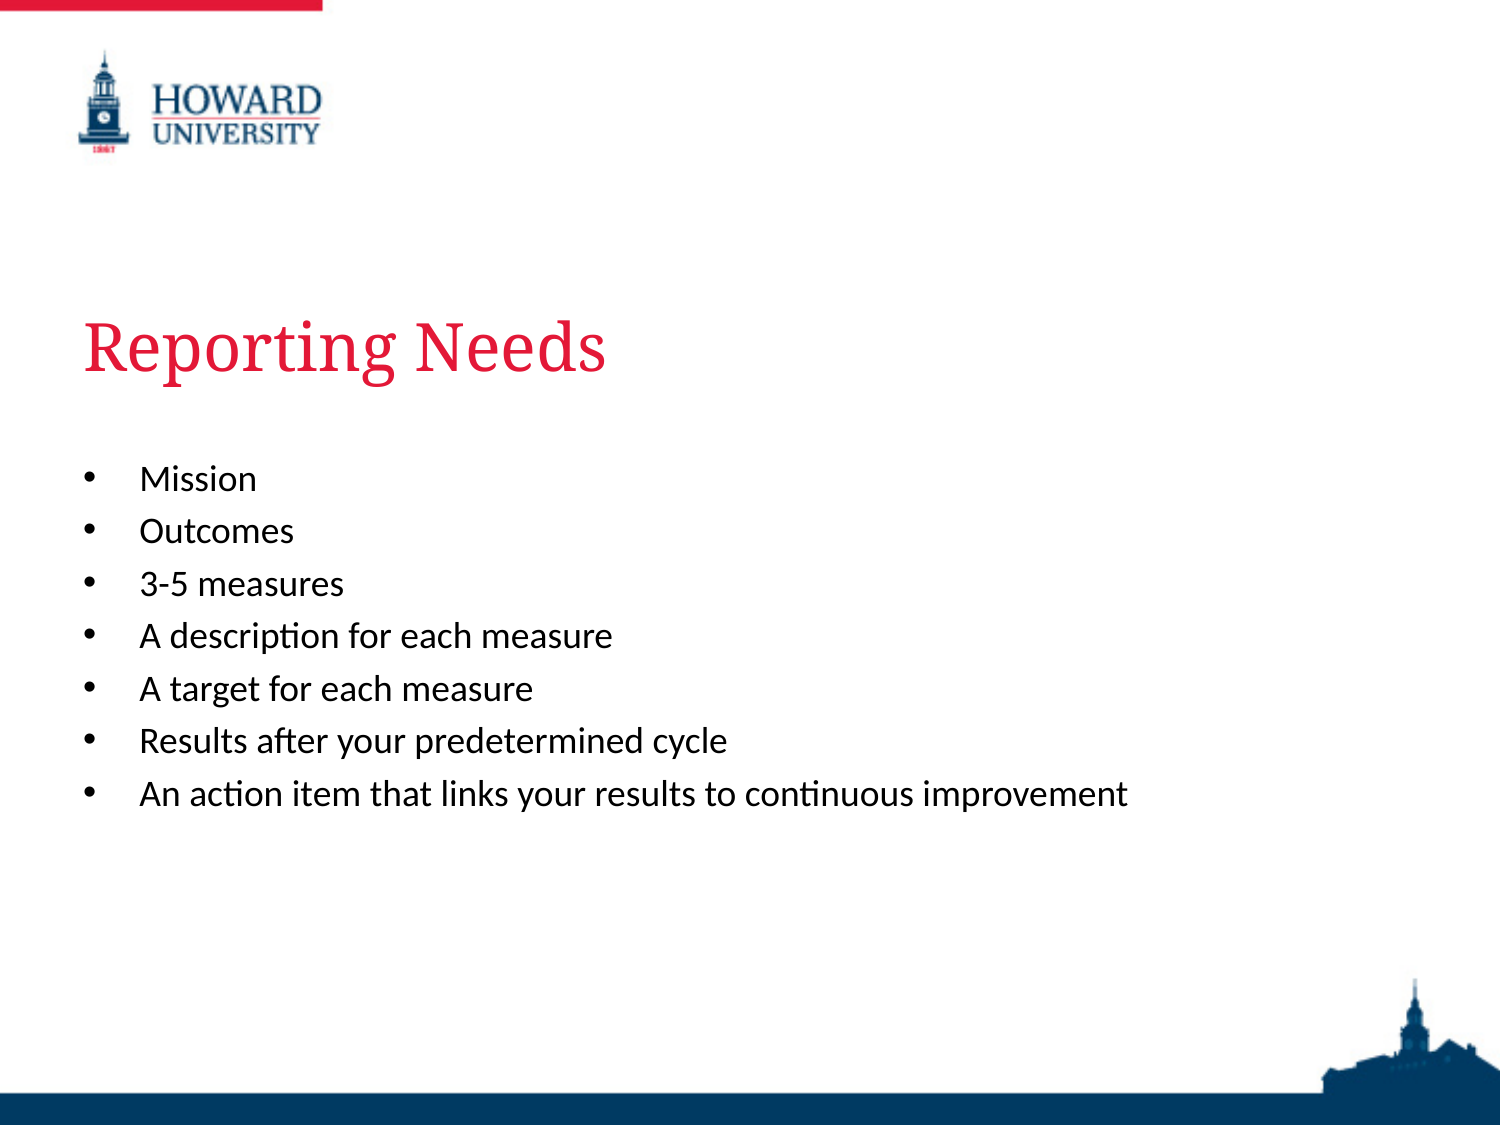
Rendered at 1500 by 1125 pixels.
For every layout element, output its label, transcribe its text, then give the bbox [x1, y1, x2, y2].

picture [0, 0, 1500, 1125]
list Mission Outcomes 3-5 measures A description for each measure A target for each measure Results after your predetermined cycle An action item that links your results to continuous improvement [68, 393, 1418, 963]
title Reporting Needs [68, 269, 1418, 393]
